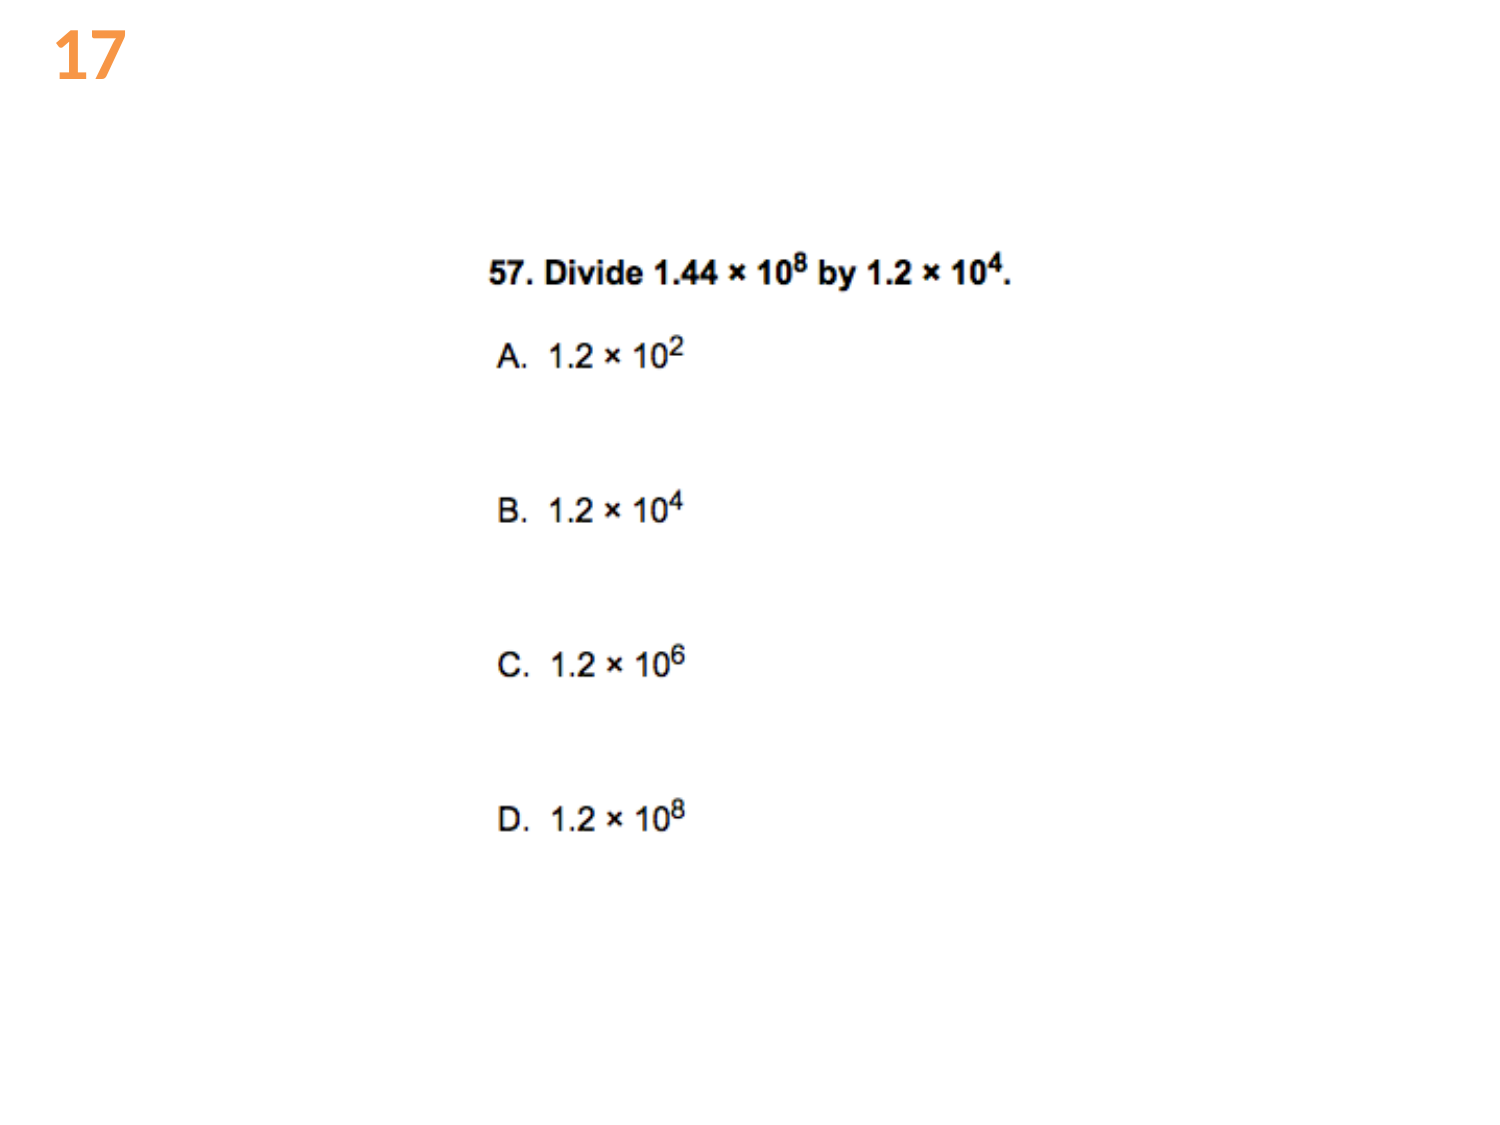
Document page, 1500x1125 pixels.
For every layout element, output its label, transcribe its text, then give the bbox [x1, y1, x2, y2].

text_box 17 [37, 0, 177, 102]
picture [474, 235, 1024, 890]
